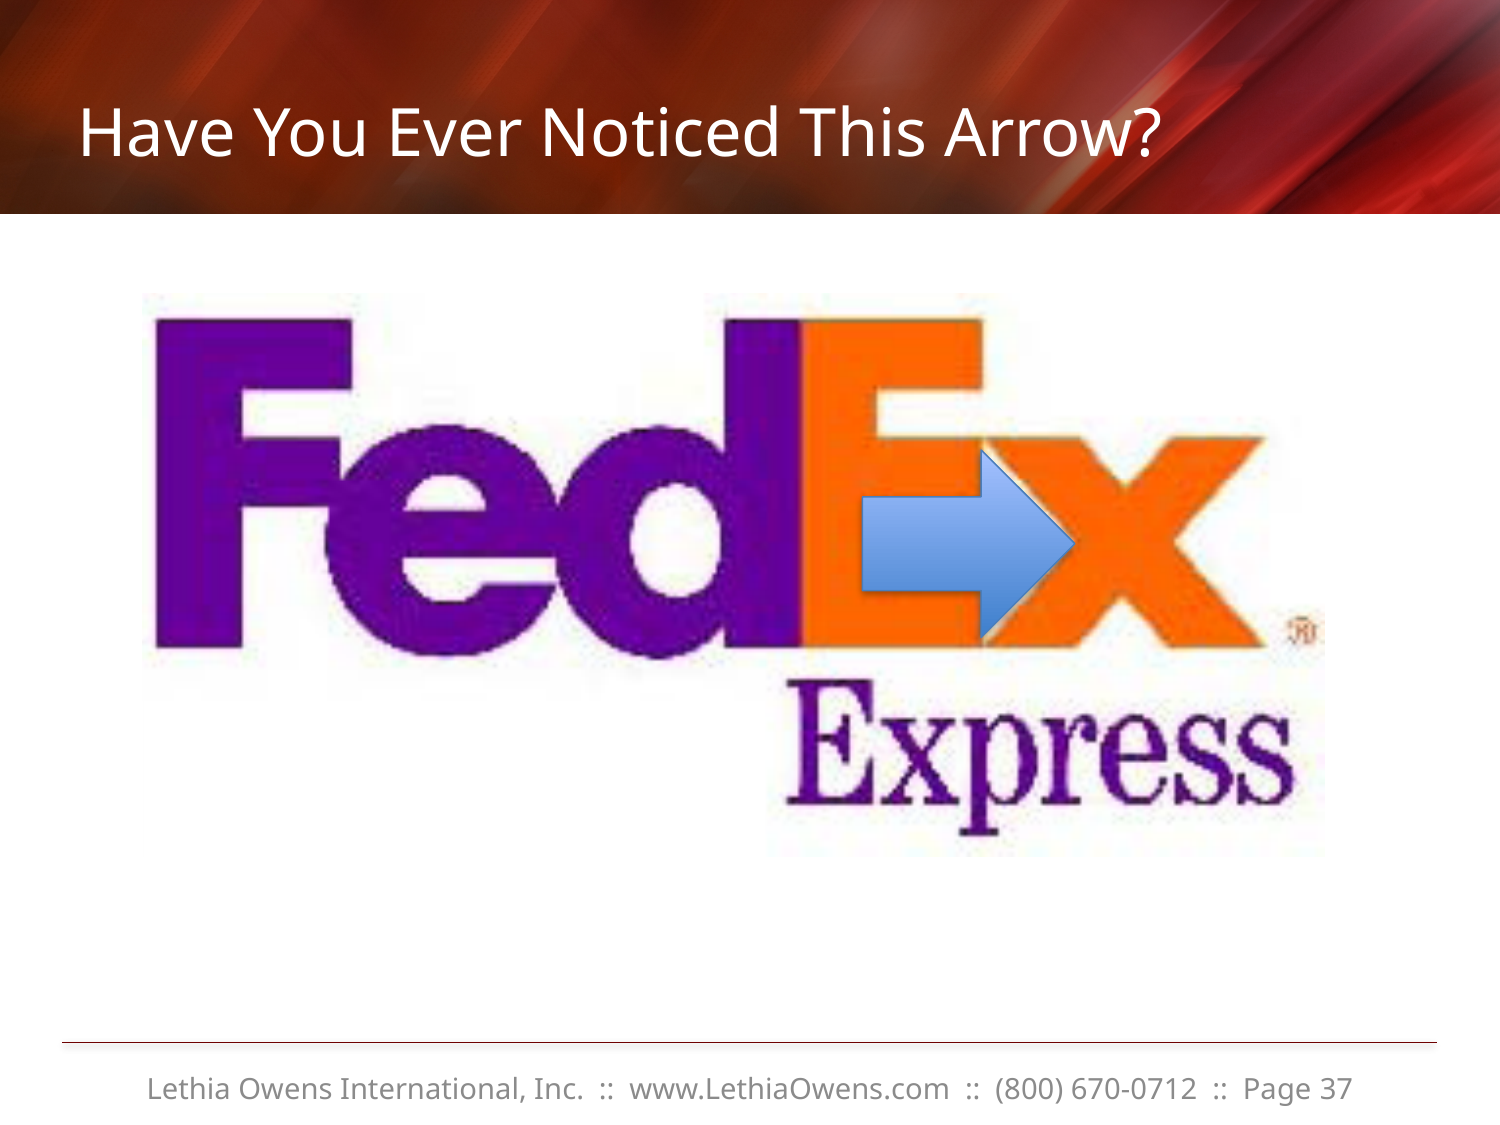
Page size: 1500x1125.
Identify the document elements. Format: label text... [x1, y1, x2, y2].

slide_number Lethia Owens International, Inc. :: www.LethiaOwens.com :: (800) 670-0712 :: Page 37 [62, 1042, 1438, 1103]
title Have You Ever Noticed This Arrow? [62, 45, 1438, 214]
picture [0, 0, 1500, 214]
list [142, 249, 1326, 901]
